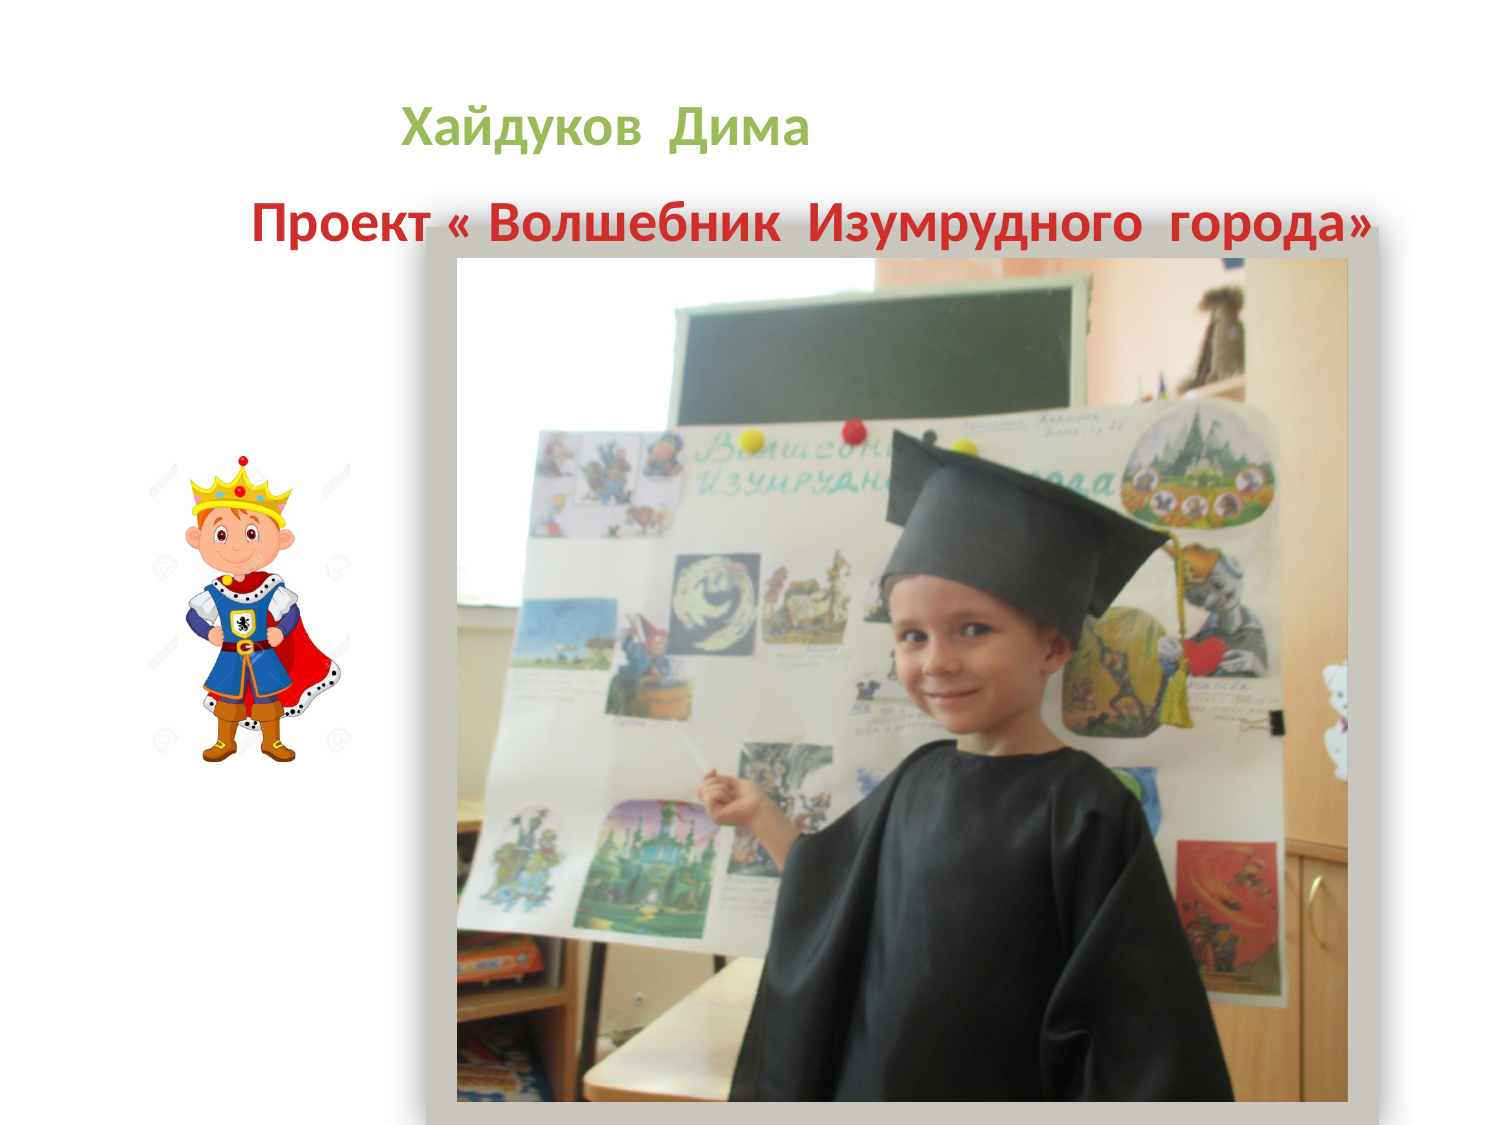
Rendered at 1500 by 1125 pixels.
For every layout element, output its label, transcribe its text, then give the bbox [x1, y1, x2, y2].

picture [140, 456, 378, 762]
text_box Проект « Волшебник Изумрудного города» [210, 175, 1418, 261]
picture [456, 257, 1348, 1102]
text_box Хайдуков Дима [386, 35, 832, 165]
